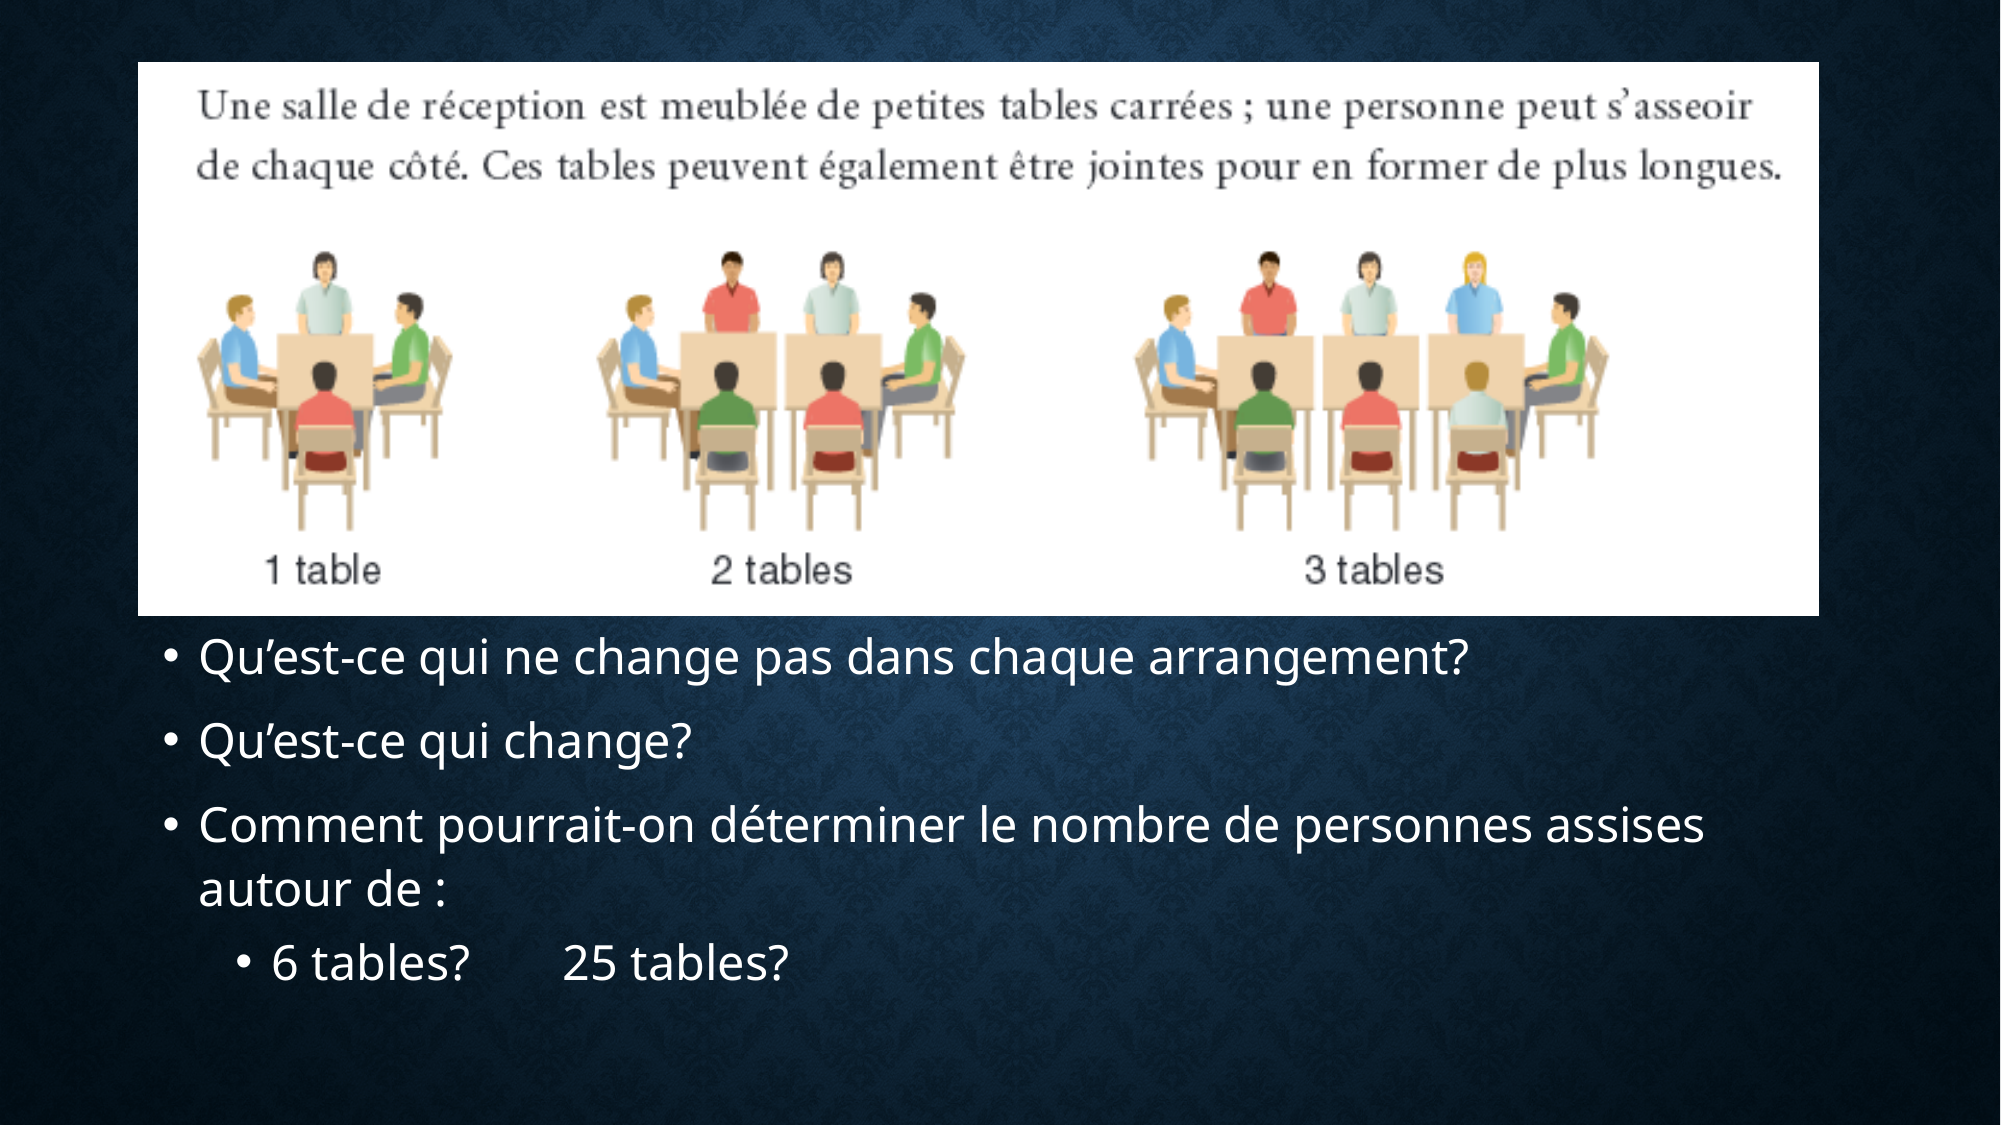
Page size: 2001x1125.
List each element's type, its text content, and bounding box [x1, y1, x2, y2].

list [137, 61, 1820, 617]
list Qu’est-ce qui ne change pas dans chaque arrangement? Qu’est-ce qui change? Comment pourrait-on déterminer le nombre de personnes assises autour de : 6 tables? 25 tables? [147, 612, 1847, 1002]
